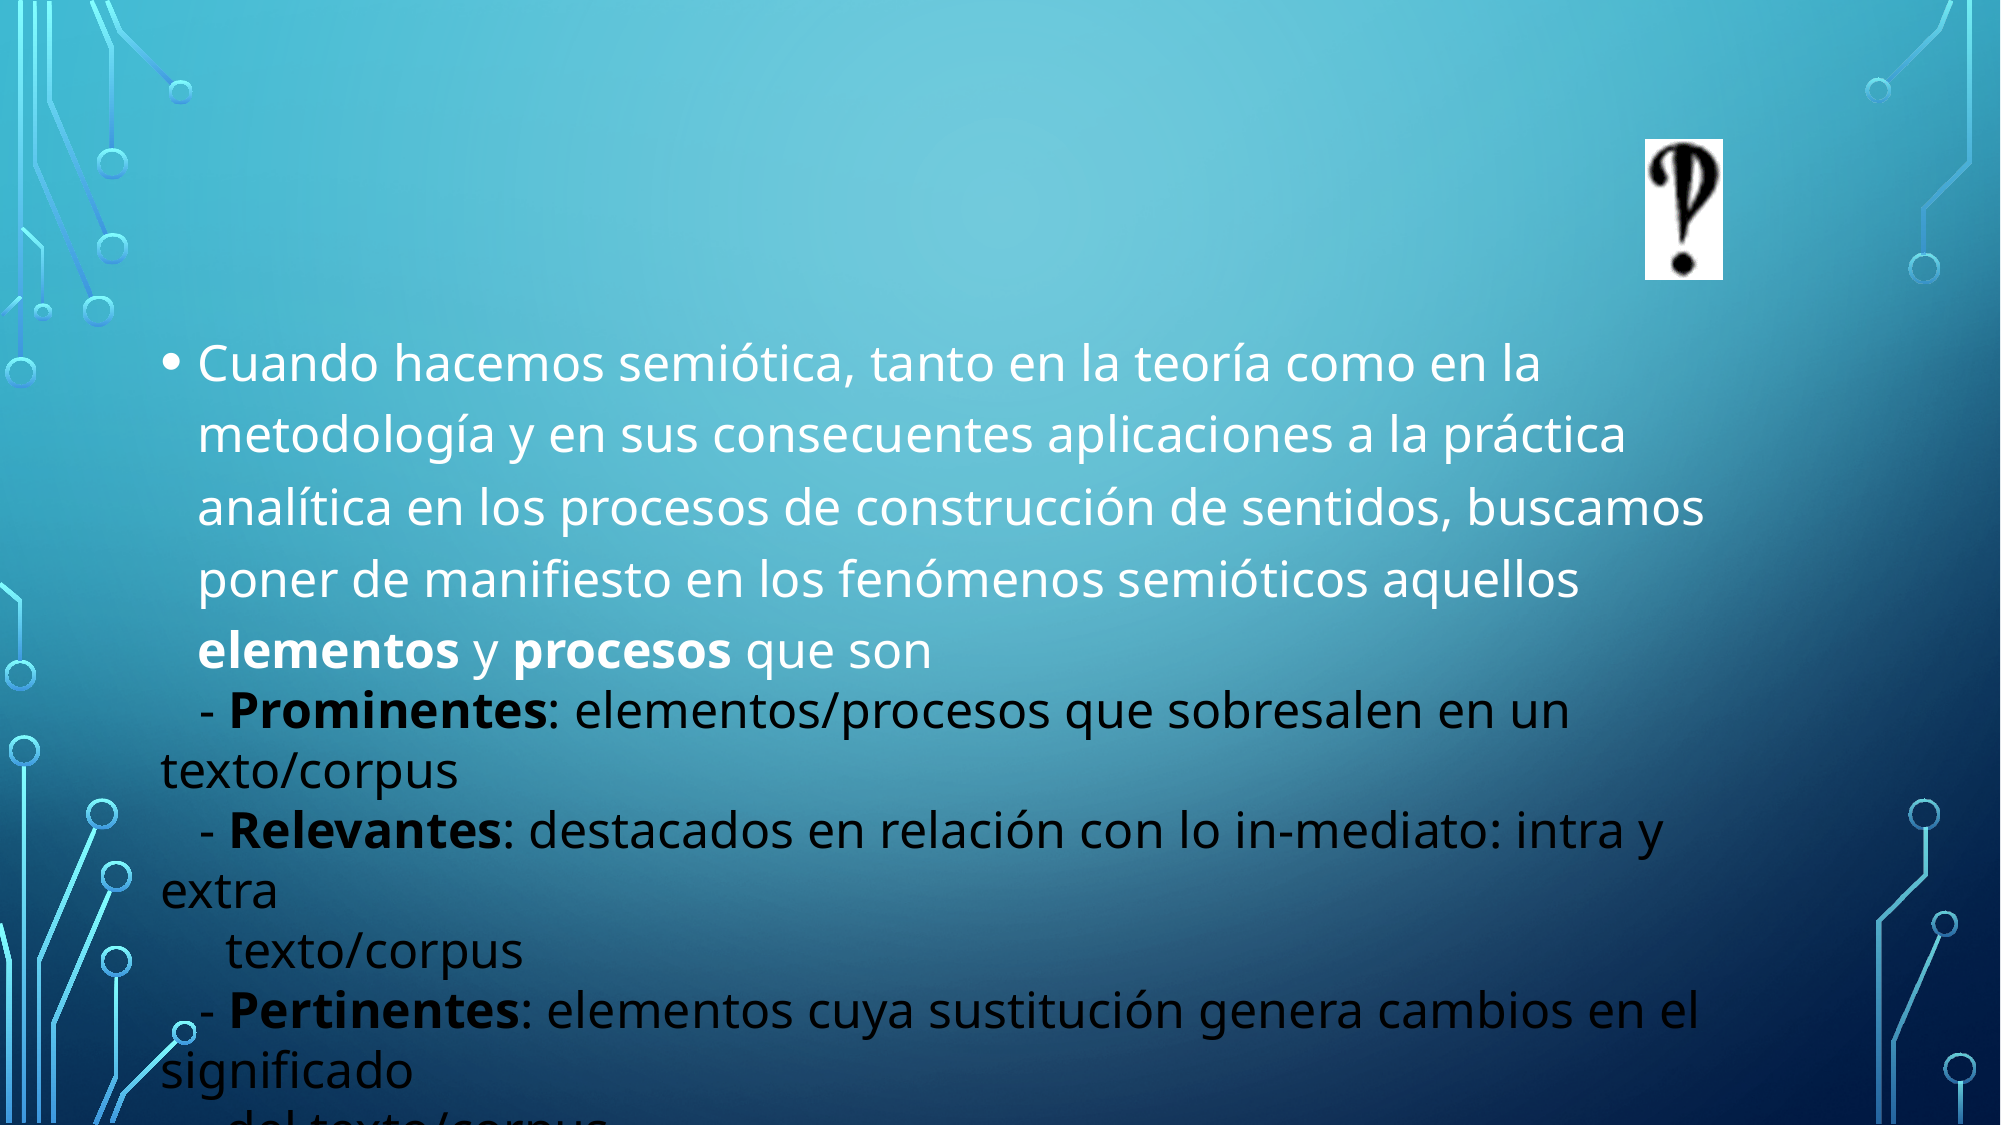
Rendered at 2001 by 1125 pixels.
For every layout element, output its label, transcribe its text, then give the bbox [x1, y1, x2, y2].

list Cuando hacemos semiótica, tanto en la teoría como en la metodología y en sus consecuentes aplicaciones a la práctica analítica en los procesos de construcción de sentidos, buscamos poner de manifiesto en los fenómenos semióticos aquellos elementos y procesos que son - Prominentes: elementos/procesos que sobresalen en un texto/corpus - Relevantes: destacados en relación con lo in-mediato: intra y extra texto/corpus - Pertinentes: elementos cuya sustitución genera cambios en el significado del texto/corpus. [145, 311, 1776, 934]
picture [1644, 139, 1724, 281]
